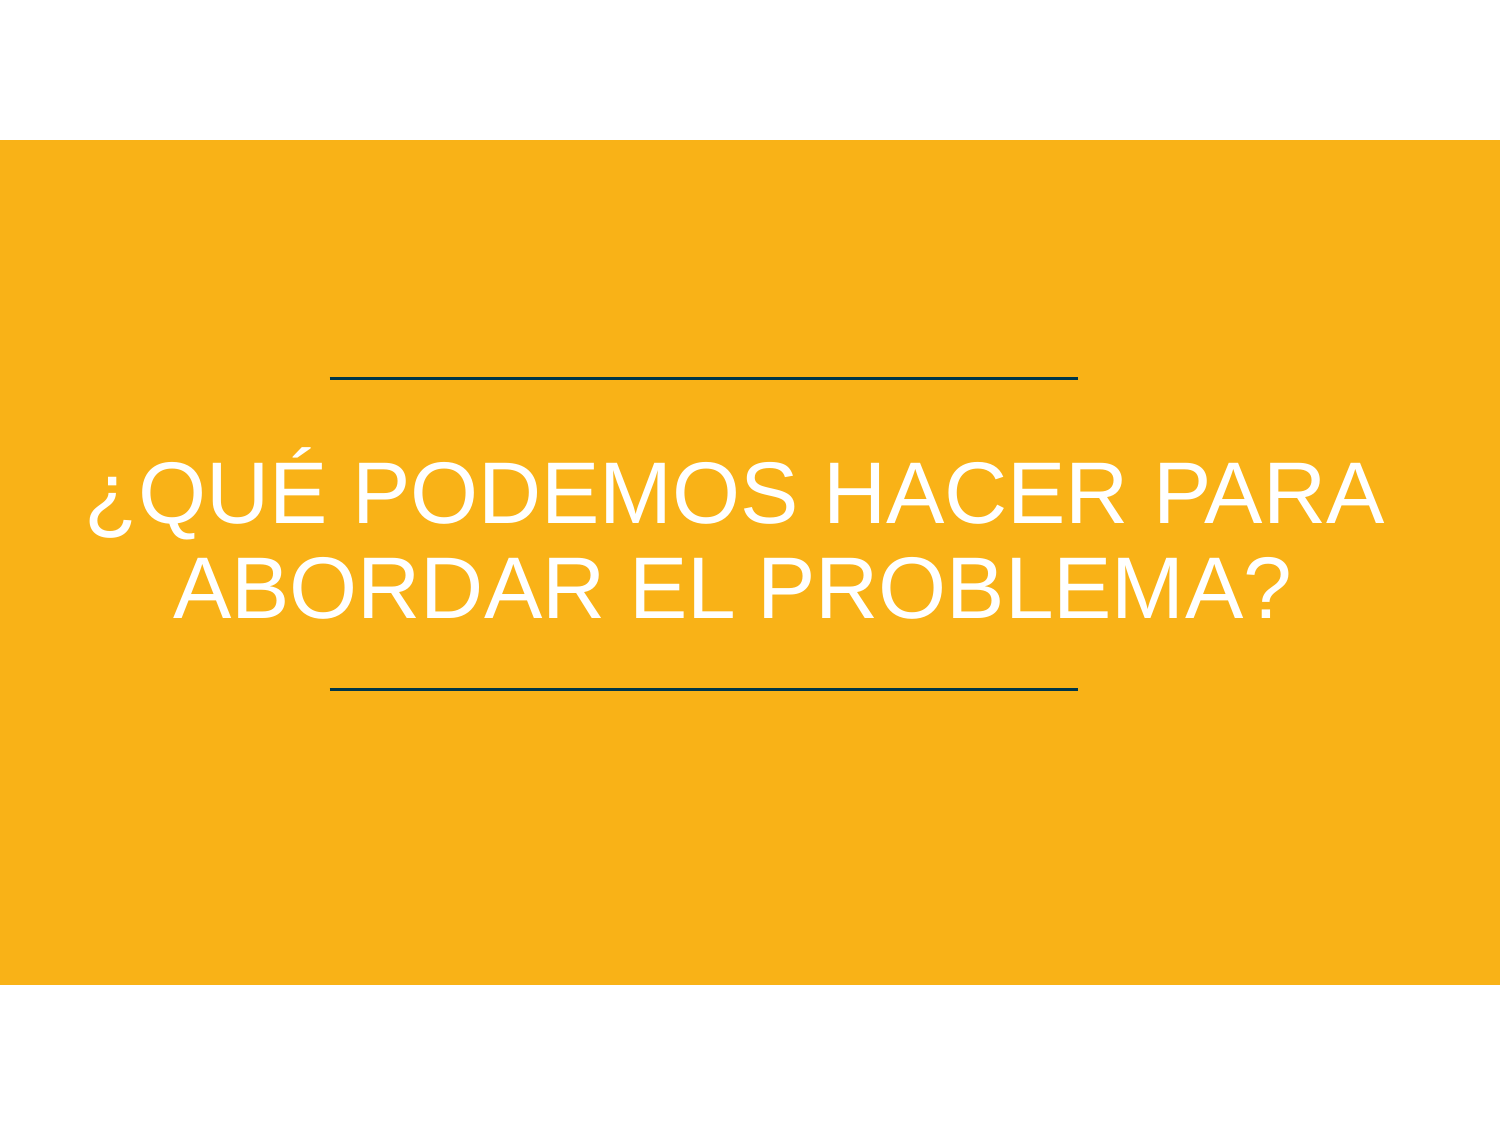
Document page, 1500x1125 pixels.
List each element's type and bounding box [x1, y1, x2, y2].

picture [0, 140, 1500, 985]
